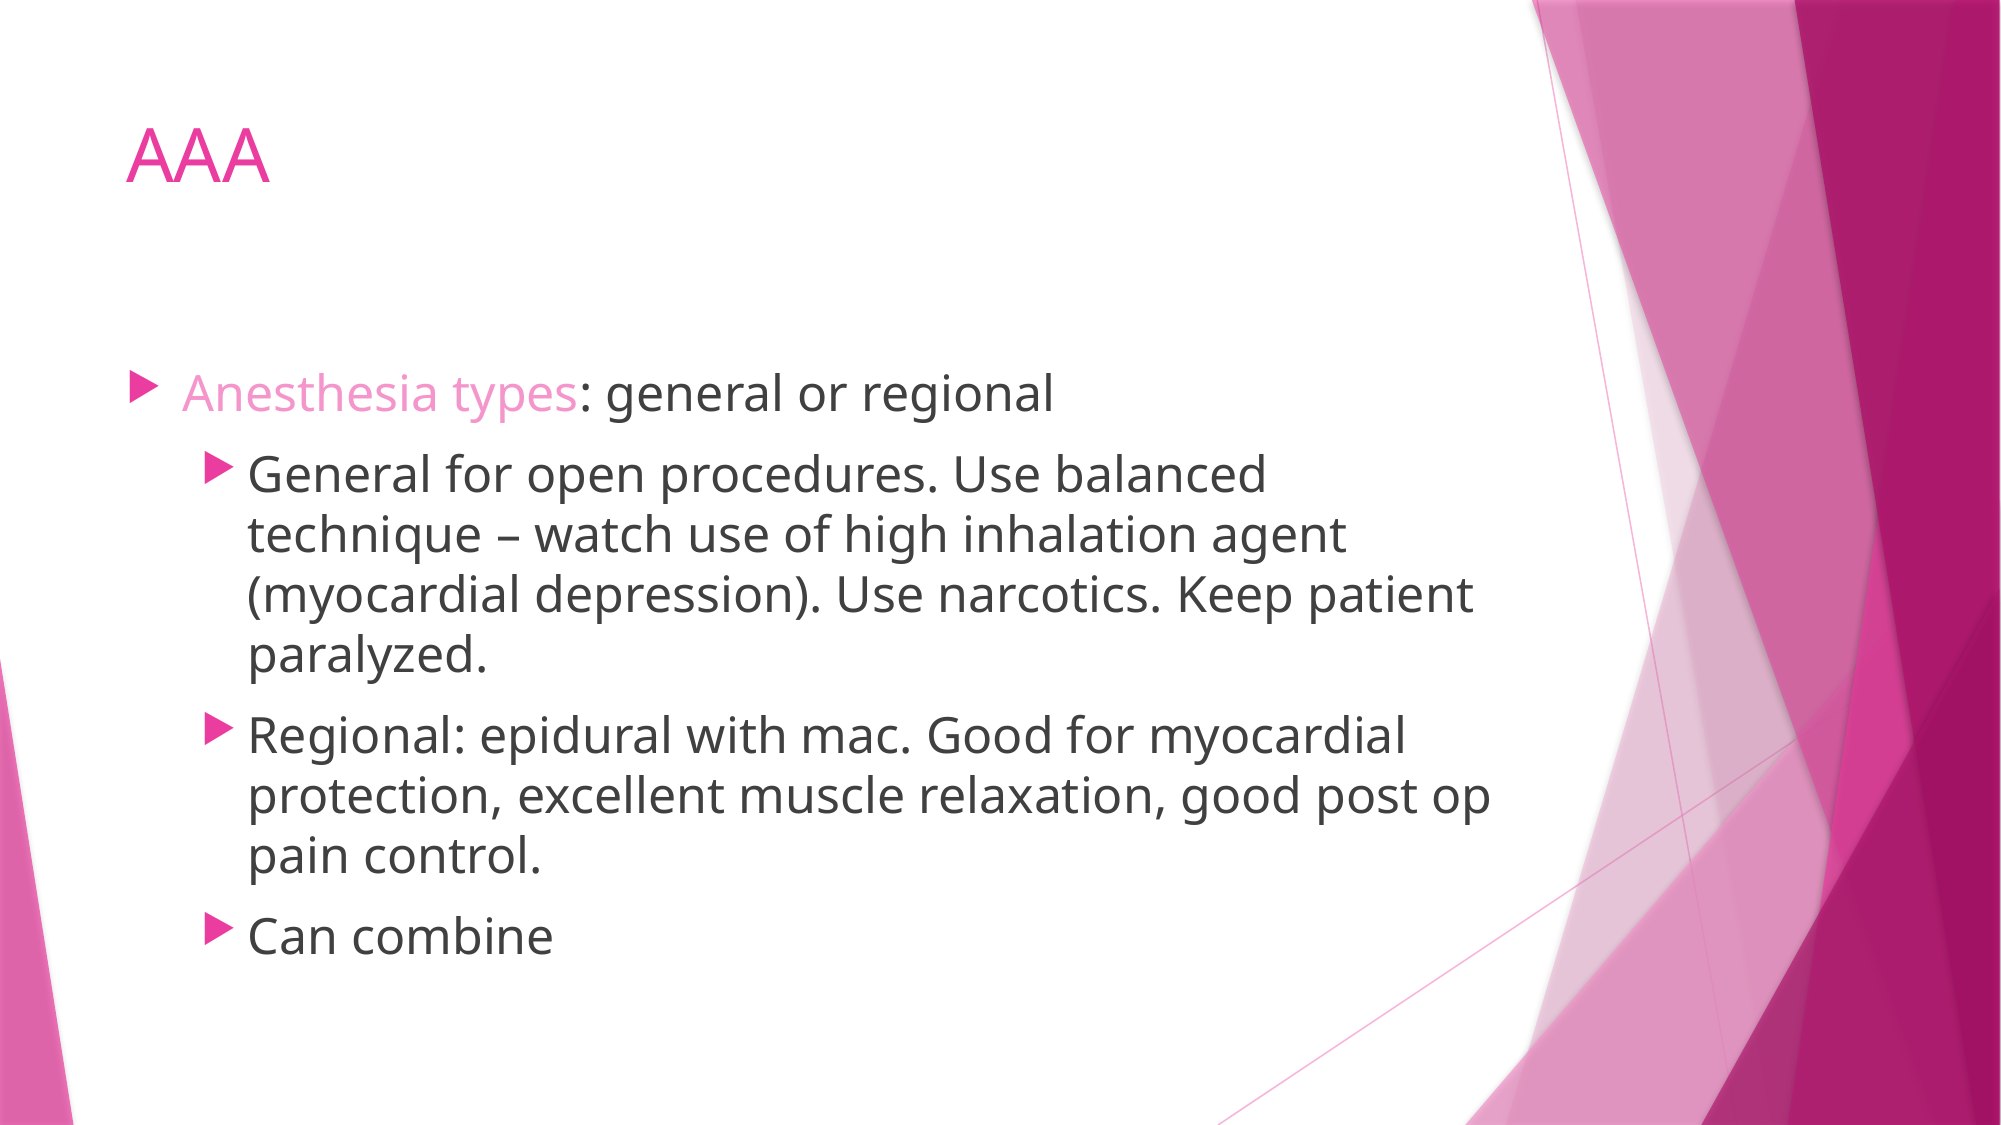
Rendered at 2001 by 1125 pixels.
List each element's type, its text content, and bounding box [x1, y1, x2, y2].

list Anesthesia types: general or regional General for open procedures. Use balanced technique – watch use of high inhalation agent (myocardial depression). Use narcotics. Keep patient paralyzed. Regional: epidural with mac. Good for myocardial protection, excellent muscle relaxation, good post op pain control. Can combine [111, 354, 1522, 992]
title AAA [111, 99, 1522, 317]
